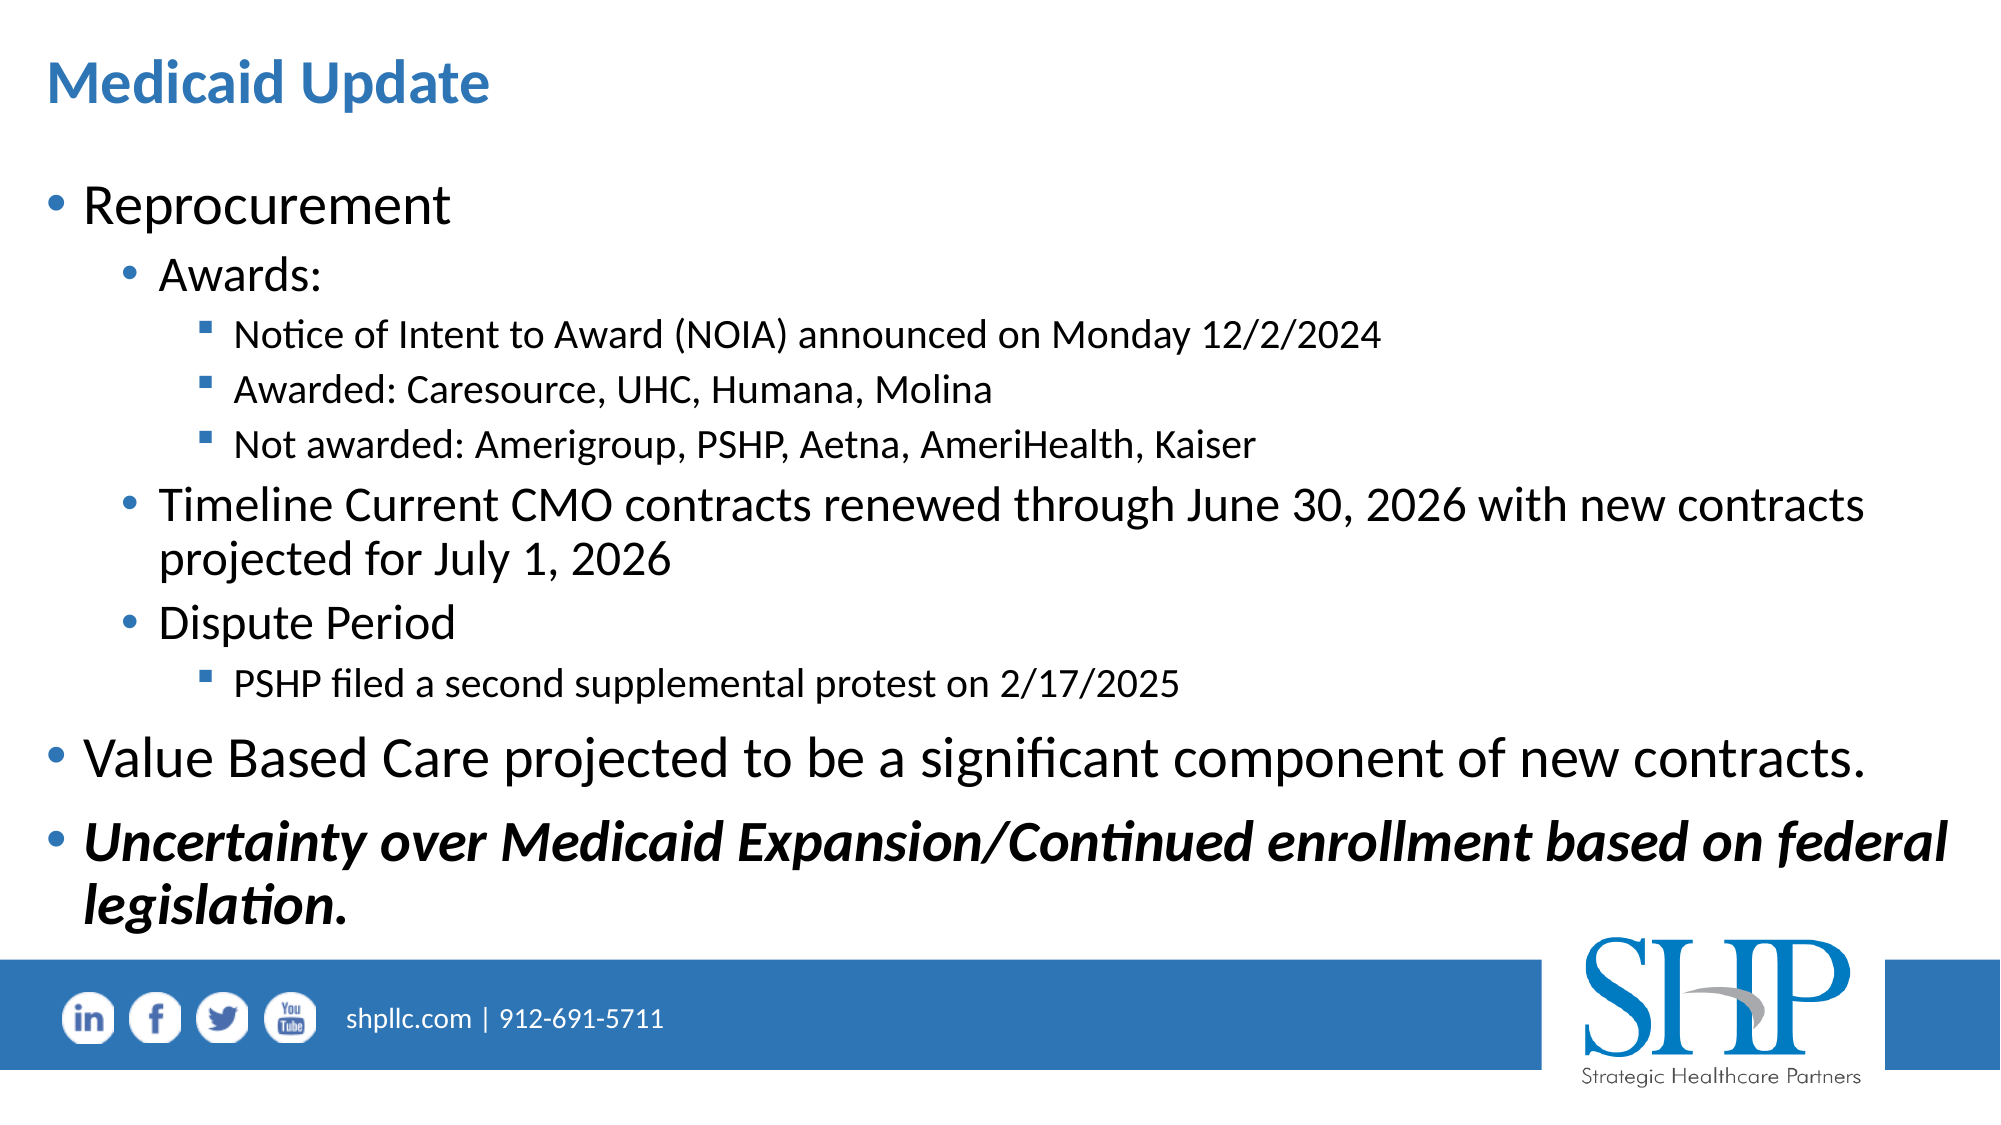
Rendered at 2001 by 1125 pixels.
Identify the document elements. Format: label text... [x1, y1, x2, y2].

title Medicaid Update [31, 0, 1764, 167]
list Reprocurement Awards: Notice of Intent to Award (NOIA) announced on Monday 12/2/2024 Awarded: Caresource, UHC, Humana, Molina Not awarded: Amerigroup, PSHP, Aetna, AmeriHealth, Kaiser Timeline Current CMO contracts renewed through June 30, 2026 with new contracts projected for July 1, 2026 Dispute Period PSHP filed a second supplemental protest on 2/17/2025 Value Based Care projected to be a significant component of new contracts. Uncertainty over Medicaid Expansion/Continued enrollment based on federal legislation. [31, 167, 2000, 1020]
picture [1572, 1020, 1865, 1093]
